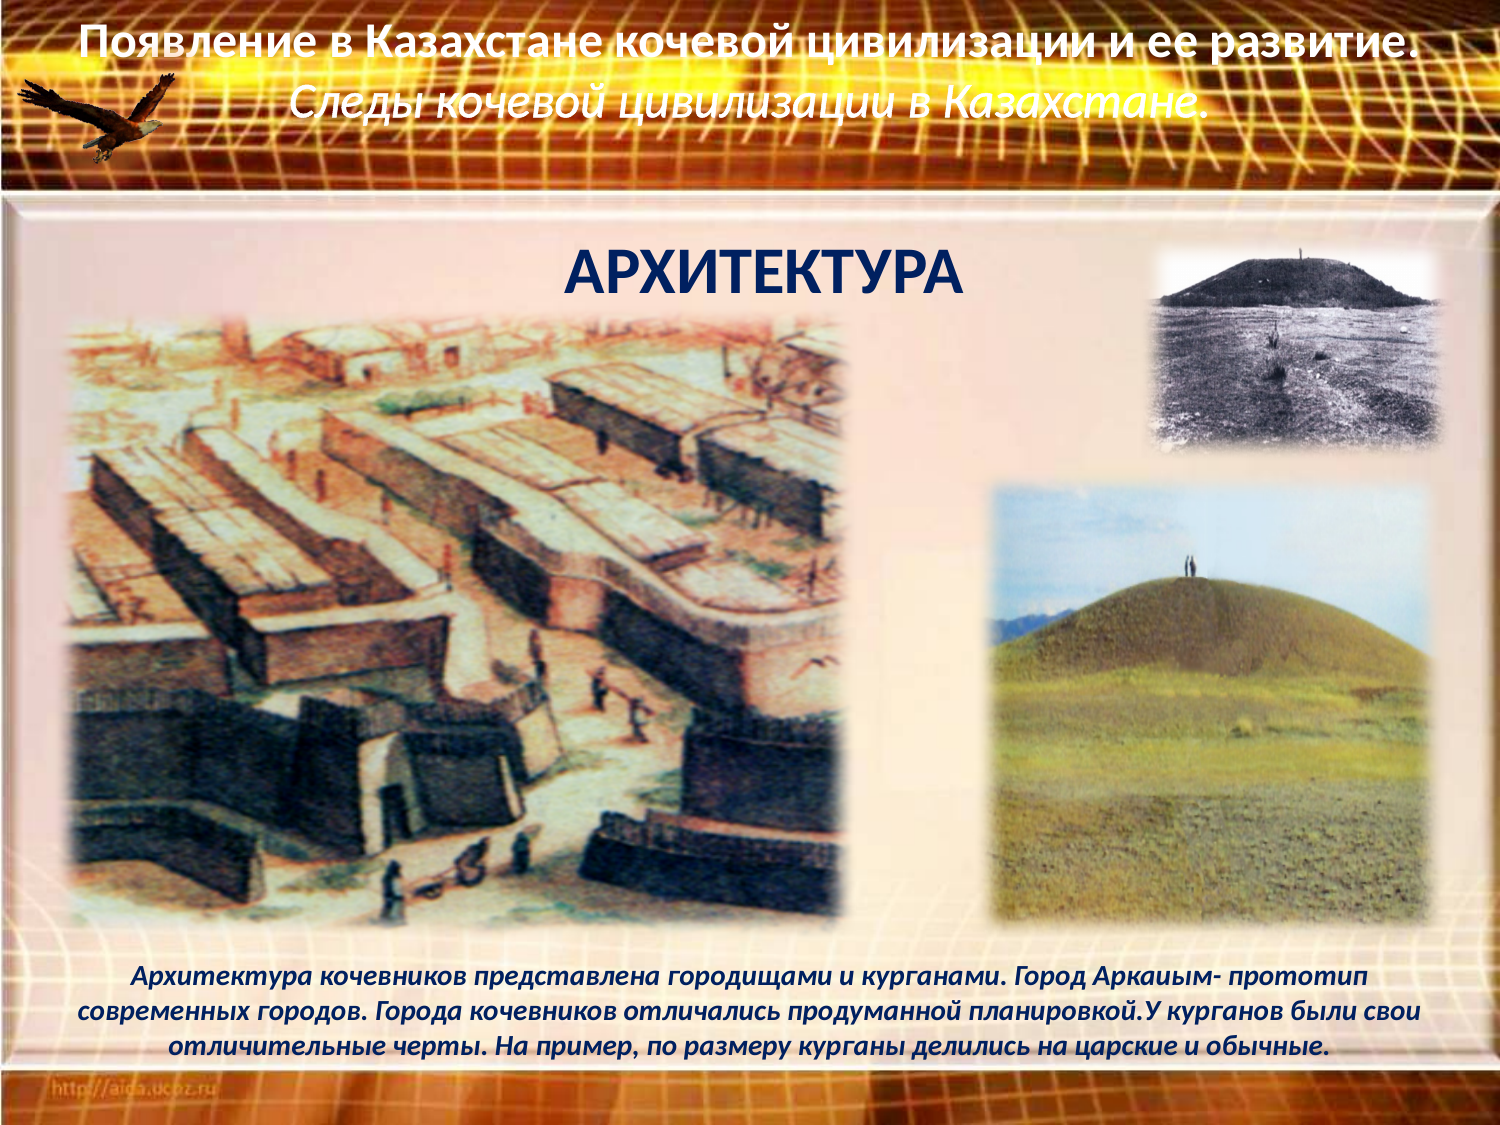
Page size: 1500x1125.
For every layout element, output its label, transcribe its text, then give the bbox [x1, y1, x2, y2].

text_box Архитектура [29, 219, 1500, 315]
picture [1, 31, 252, 243]
picture [0, 204, 1500, 1125]
text_box Архитектура кочевников представлена городищами и курганами. Город Аркаиым- прототип современных городов. Города кочевников отличались продуманной планировкой.У курганов были свои отличительные черты. На пример, по размеру курганы делились на царские и обычные. [29, 949, 1471, 1069]
picture [262, 135, 1500, 219]
text_box Появление в Казахстане кочевой цивилизации и ее развитие. Следы кочевой цивилизации в Казахстане. [0, 0, 1500, 135]
